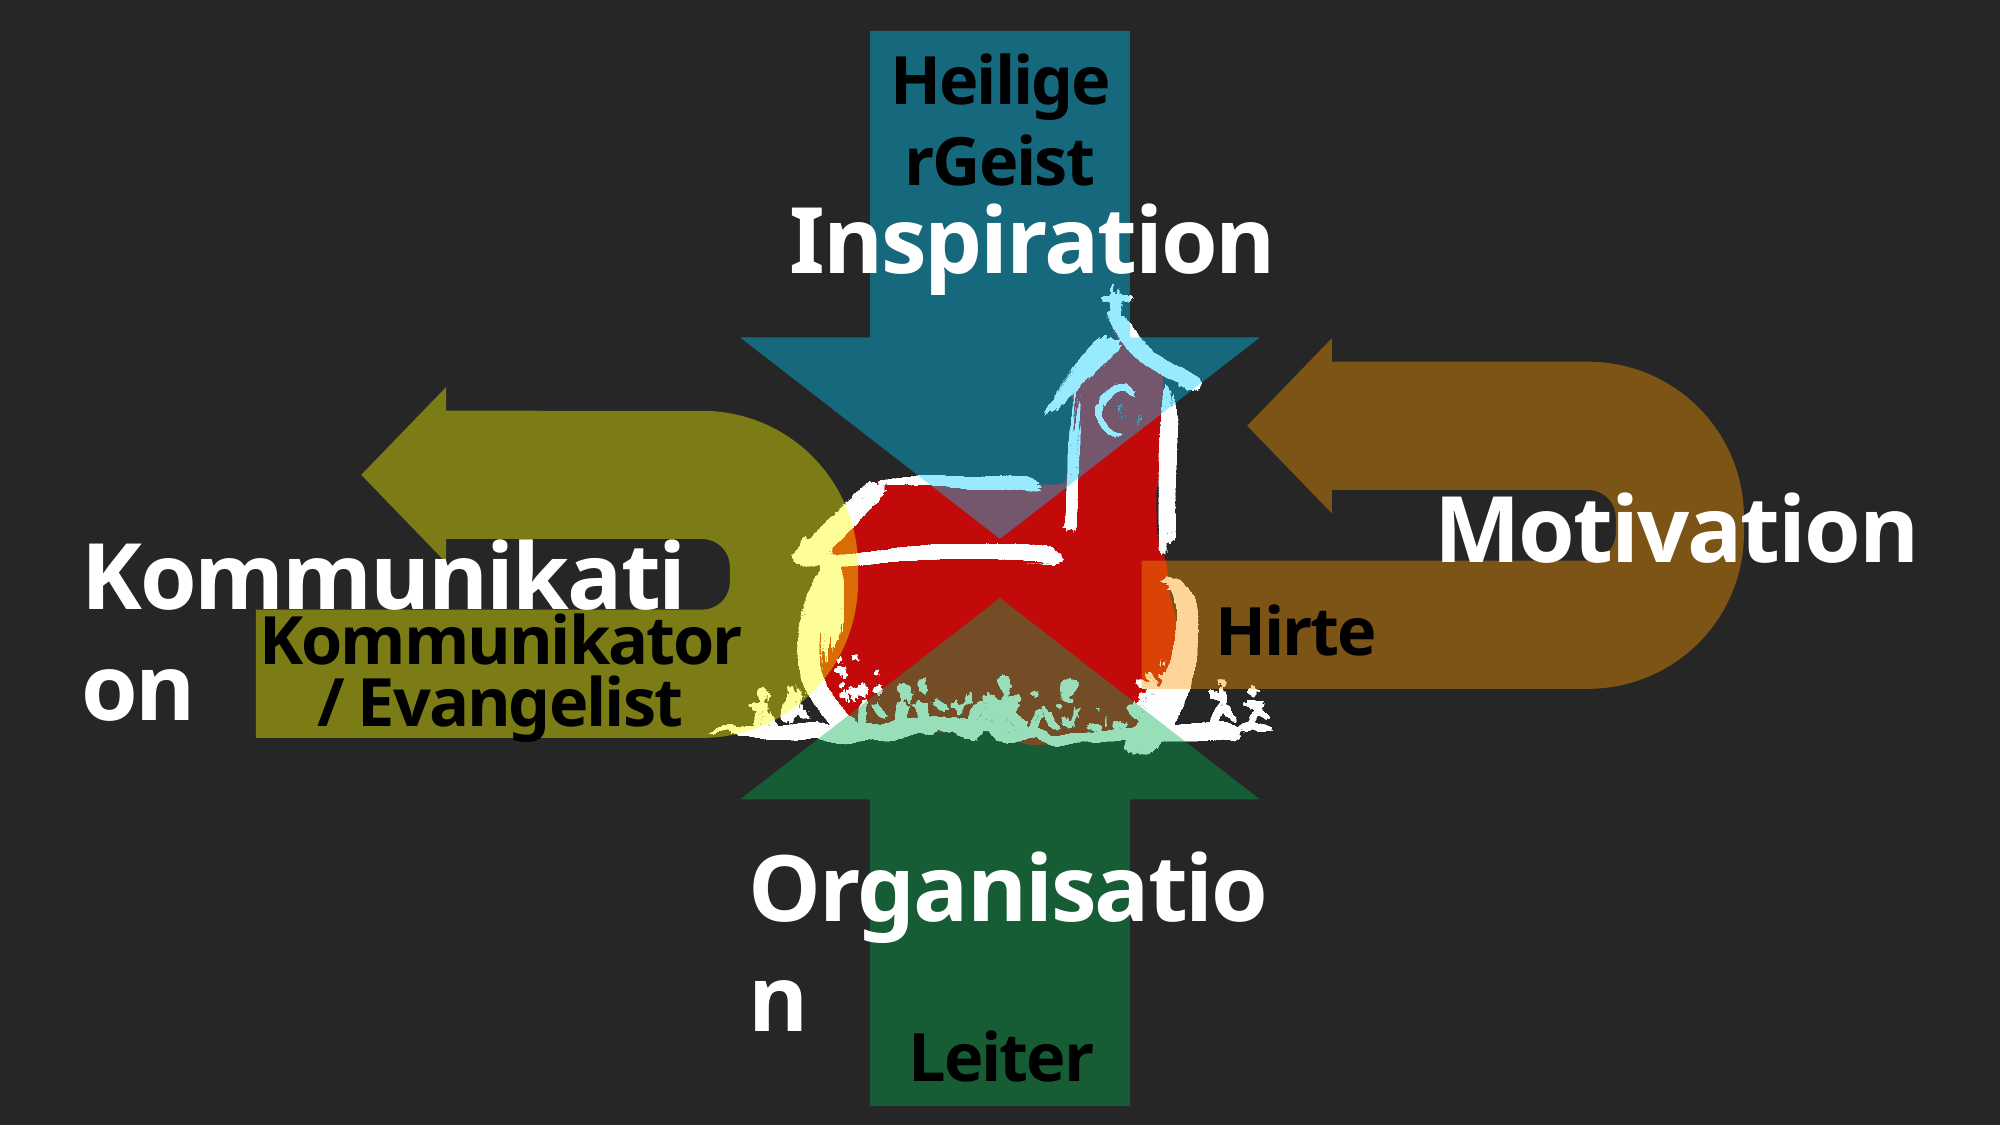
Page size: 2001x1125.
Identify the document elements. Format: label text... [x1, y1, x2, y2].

text_box Kommunikation [66, 510, 704, 746]
text_box [735, 770, 1265, 822]
text_box Leiter [871, 1058, 1132, 1102]
text_box [359, 383, 704, 510]
text_box [1296, 559, 1736, 691]
text_box [868, 1058, 1132, 1108]
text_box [704, 266, 1296, 770]
text_box Organisation [733, 822, 1292, 1058]
text_box Hirte [1296, 581, 1397, 677]
text_box Inspiration [774, 174, 1333, 299]
text_box HeiligerGeist [870, 30, 1130, 174]
text_box Motivation [1419, 463, 1979, 589]
text_box [1296, 334, 1736, 518]
text_box Kommunikator / Evangelist [243, 607, 704, 748]
